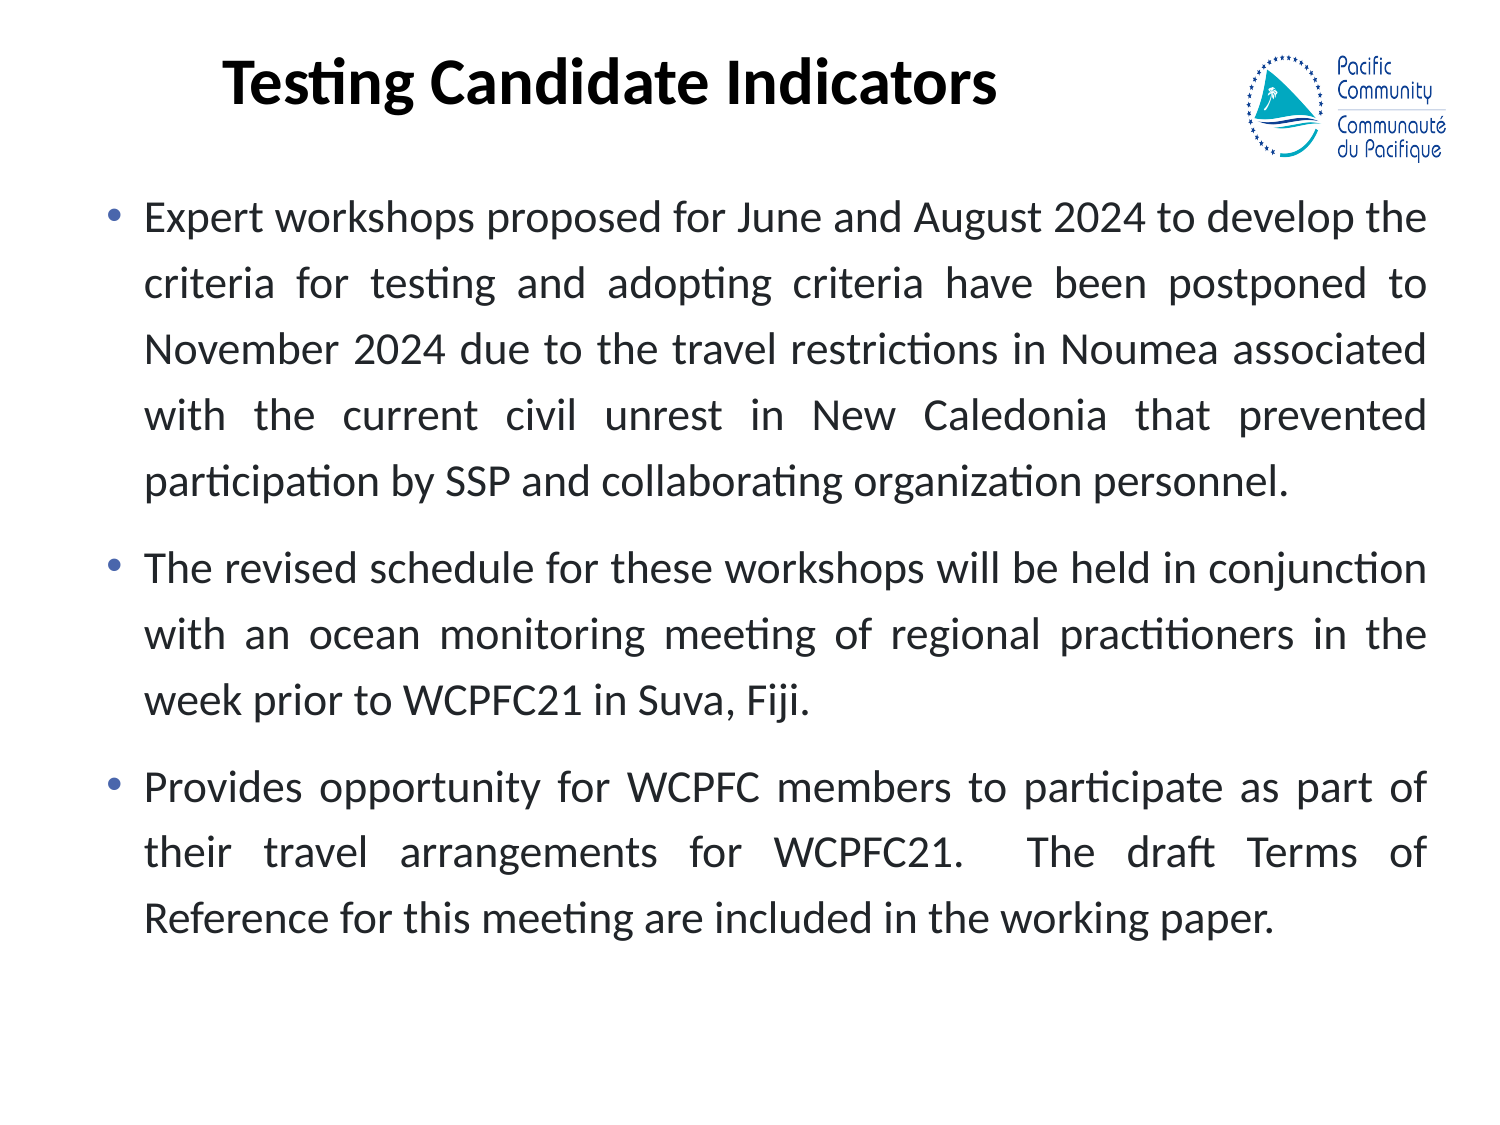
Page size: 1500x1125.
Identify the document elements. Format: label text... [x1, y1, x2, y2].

title Testing Candidate Indicators [207, 39, 1031, 168]
picture [1246, 54, 1446, 163]
list Expert workshops proposed for June and August 2024 to develop the criteria for testing and adopting criteria have been postponed to November 2024 due to the travel restrictions in Noumea associated with the current civil unrest in New Caledonia that prevented participation by SSP and collaborating organization personnel. The revised schedule for these workshops will be held in conjunction with an ocean monitoring meeting of regional practitioners in the week prior to WCPFC21 in Suva, Fiji. Provides opportunity for WCPFC members to participate as part of their travel arrangements for WCPFC21. The draft Terms of Reference for this meeting are included in the working paper. [91, 168, 1444, 1111]
